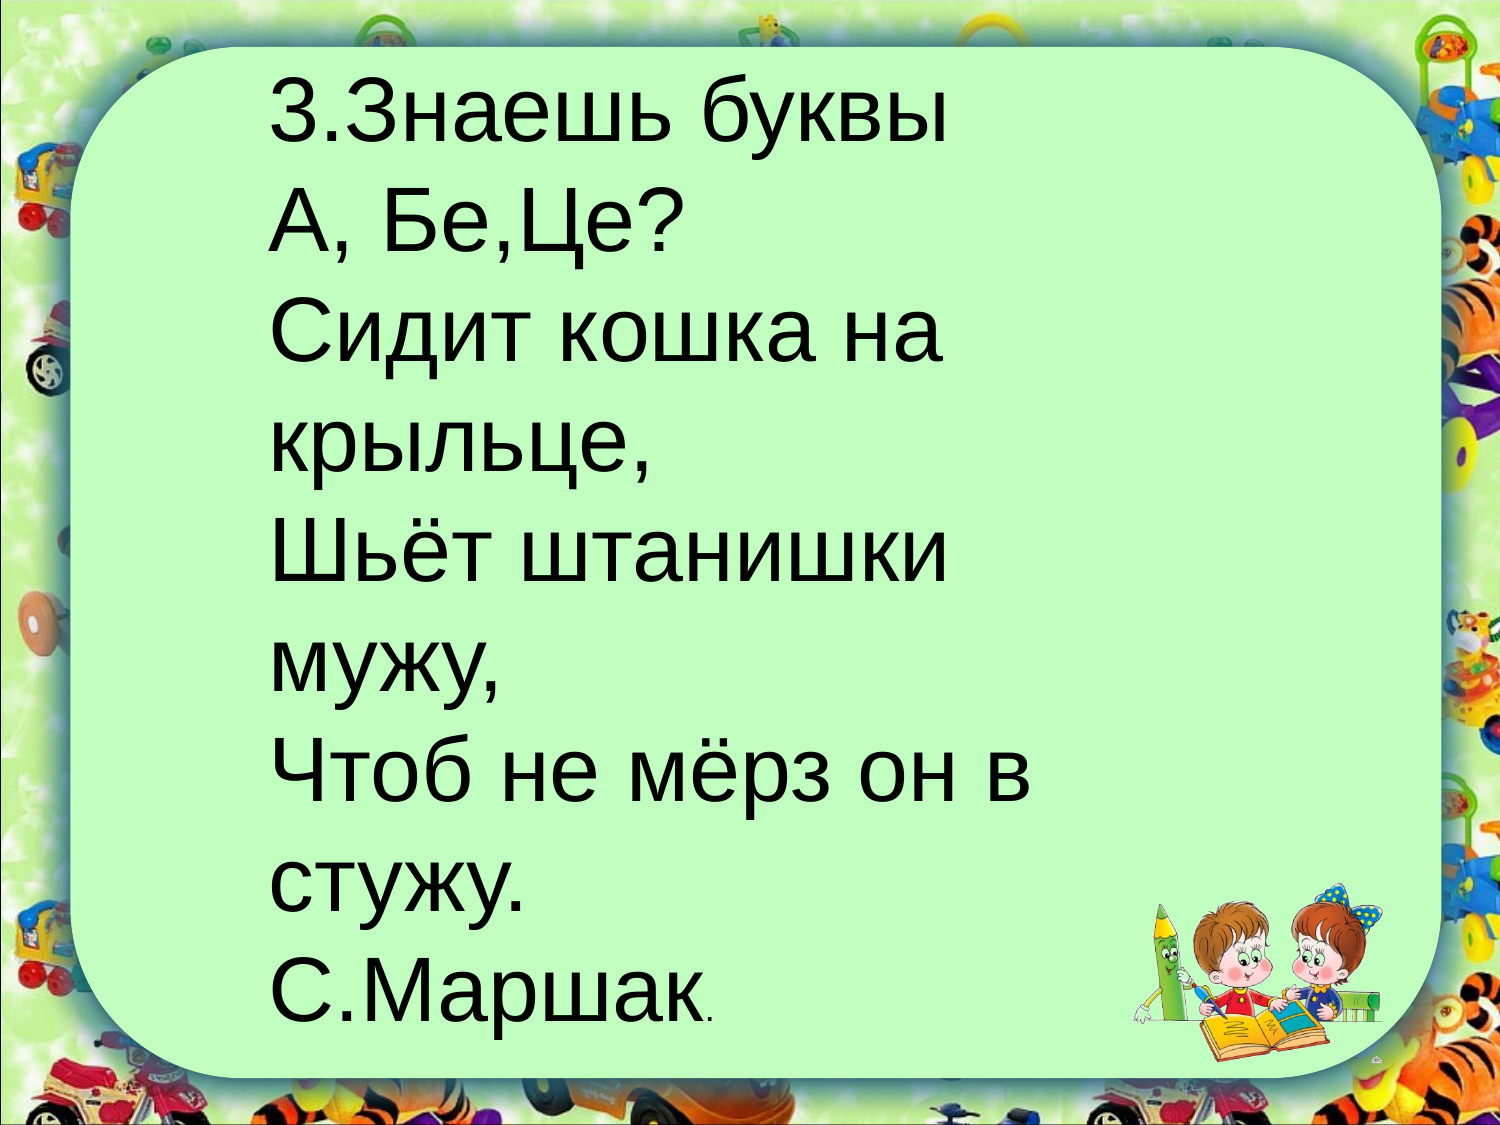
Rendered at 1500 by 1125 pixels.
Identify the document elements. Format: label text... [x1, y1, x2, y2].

picture [0, 0, 1500, 1125]
text_box 3.Знаешь буквы А, Бе,Це? Сидит кошка на крыльце, Шьёт штанишки мужу, Чтоб не мёрз он в стужу. С.Маршак. [253, 42, 1125, 1092]
